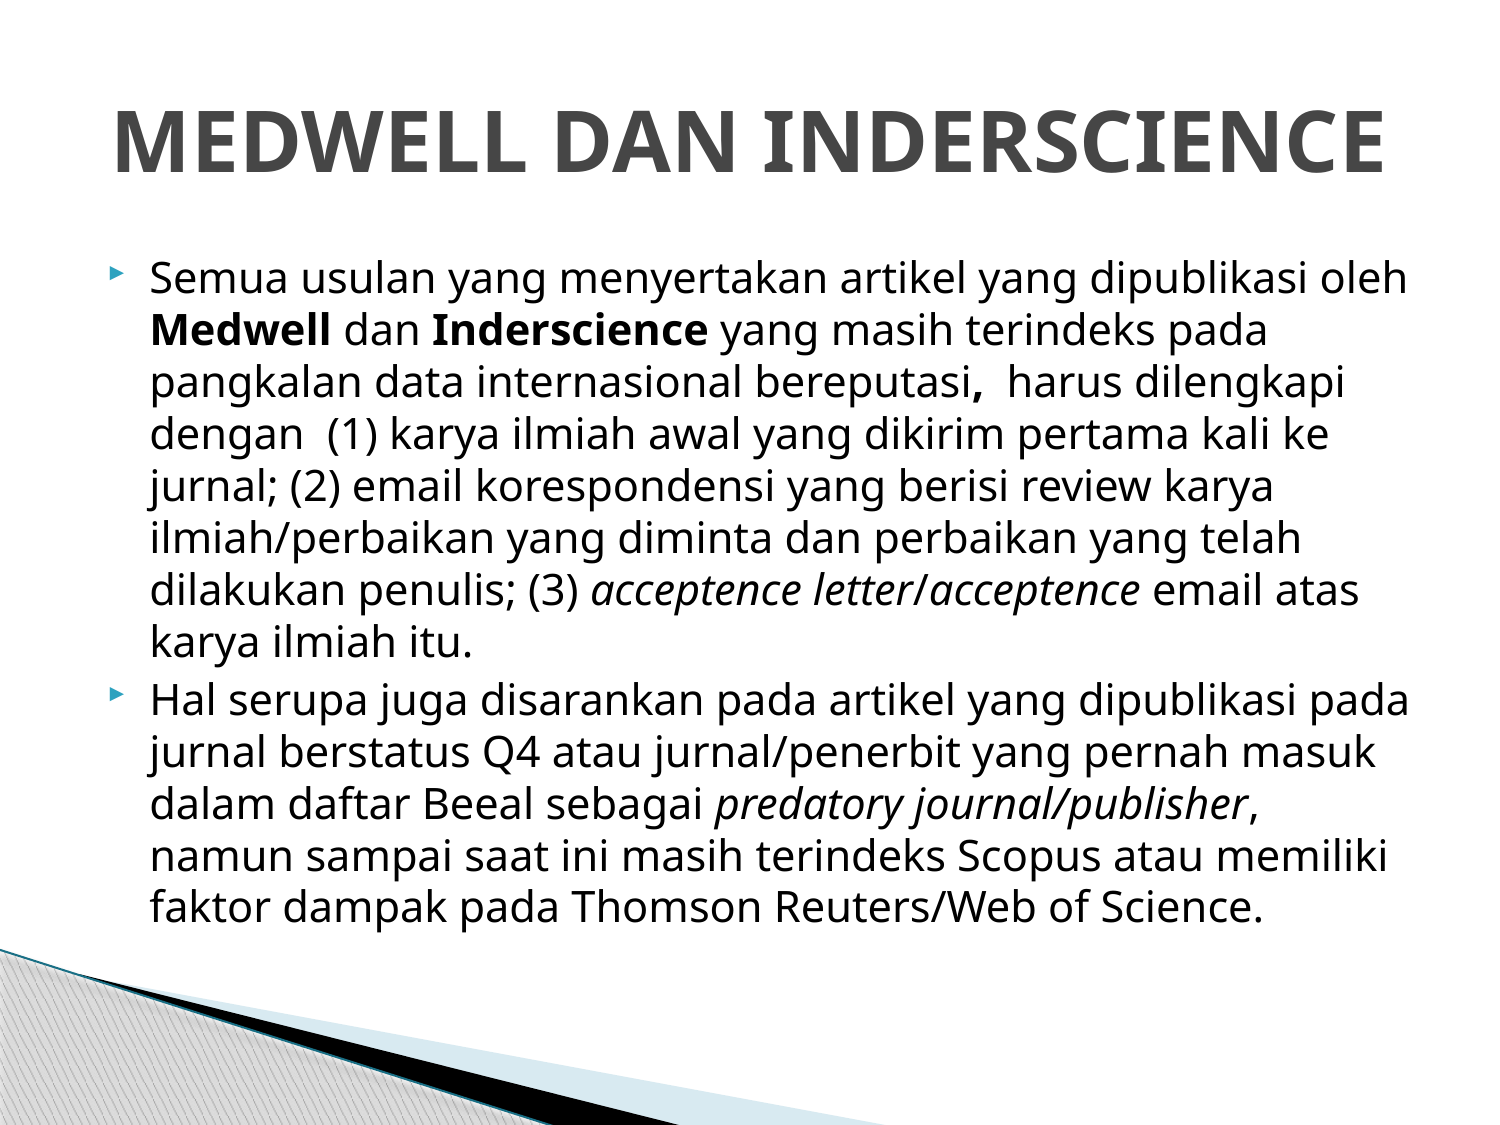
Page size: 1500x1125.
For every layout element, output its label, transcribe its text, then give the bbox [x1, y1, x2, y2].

list Semua usulan yang menyertakan artikel yang dipublikasi oleh Medwell dan Inderscience yang masih terindeks pada pangkalan data internasional bereputasi, harus dilengkapi dengan (1) karya ilmiah awal yang dikirim pertama kali ke jurnal; (2) email korespondensi yang berisi review karya ilmiah/perbaikan yang diminta dan perbaikan yang telah dilakukan penulis; (3) acceptence letter/acceptence email atas karya ilmiah itu. Hal serupa juga disarankan pada artikel yang dipublikasi pada jurnal berstatus Q4 atau jurnal/penerbit yang pernah masuk dalam daftar Beeal sebagai predatory journal/publisher, namun sampai saat ini masih terindeks Scopus atau memiliki faktor dampak pada Thomson Reuters/Web of Science. [75, 243, 1425, 986]
title MEDWELL DAN INDERSCIENCE [75, 45, 1425, 233]
